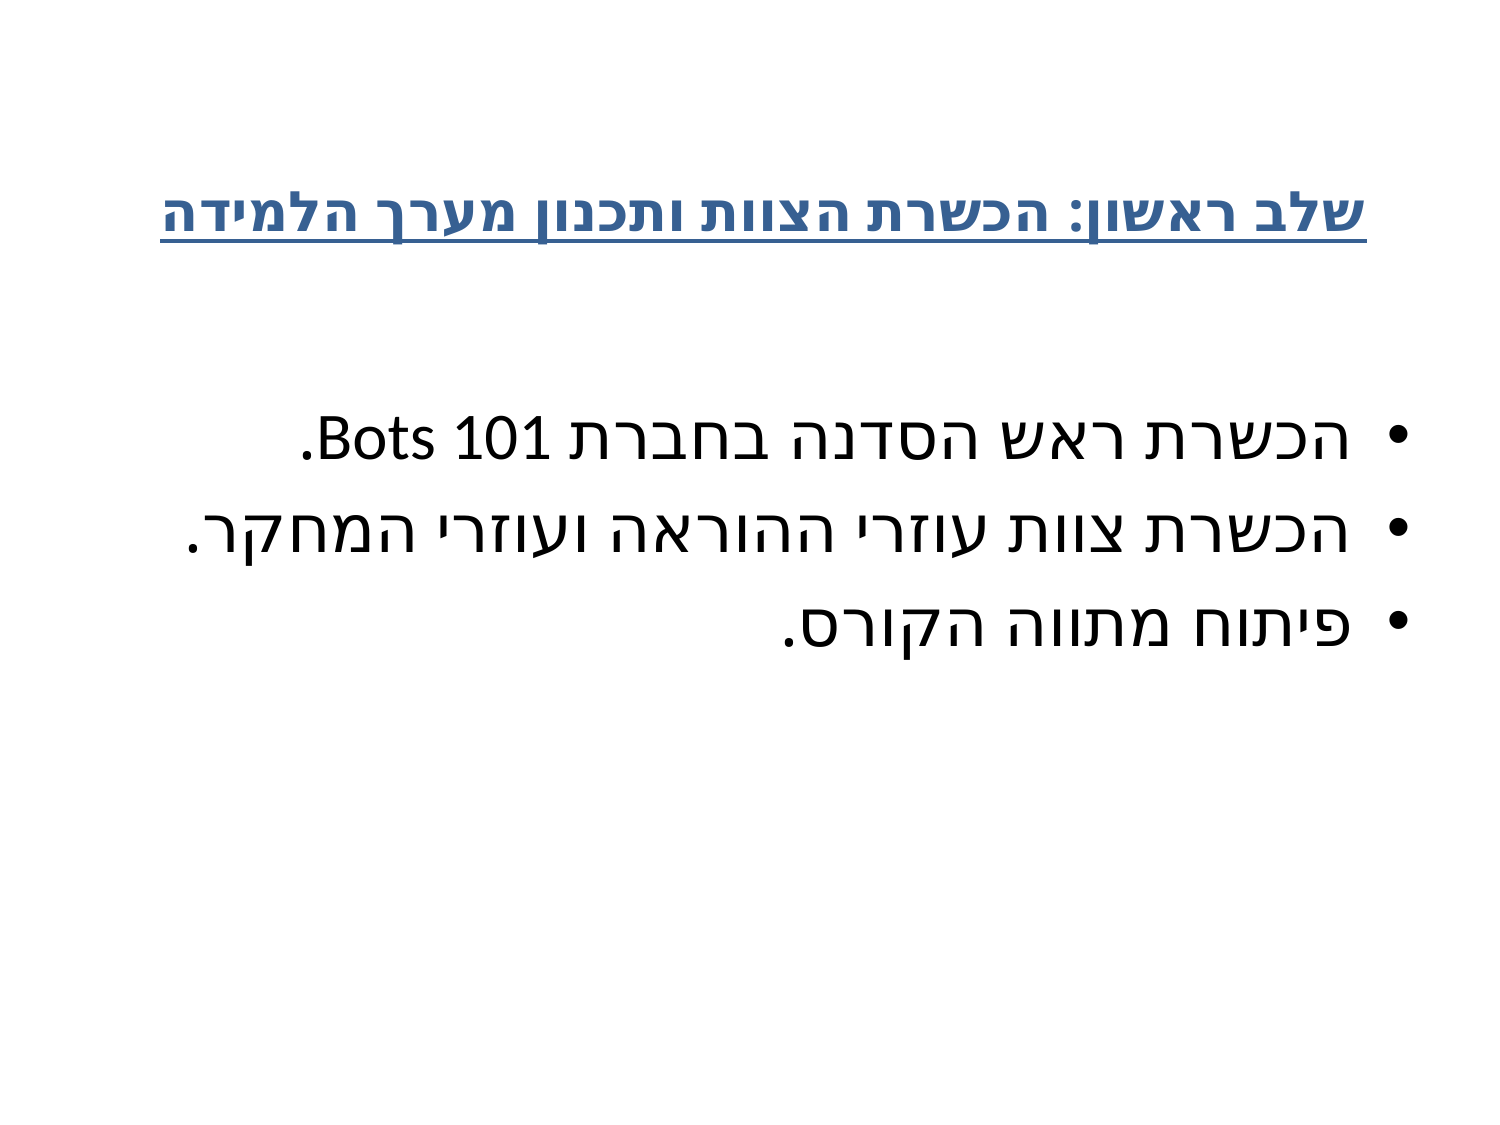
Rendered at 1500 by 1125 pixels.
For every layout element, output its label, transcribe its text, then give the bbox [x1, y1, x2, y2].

list הכשרת ראש הסדנה בחברת Bots 101. הכשרת צוות עוזרי ההוראה ועוזרי המחקר. פיתוח מתווה הקורס. [75, 385, 1425, 1005]
title שלב ראשון: הכשרת הצוות ותכנון מערך הלמידה [88, 149, 1439, 337]
